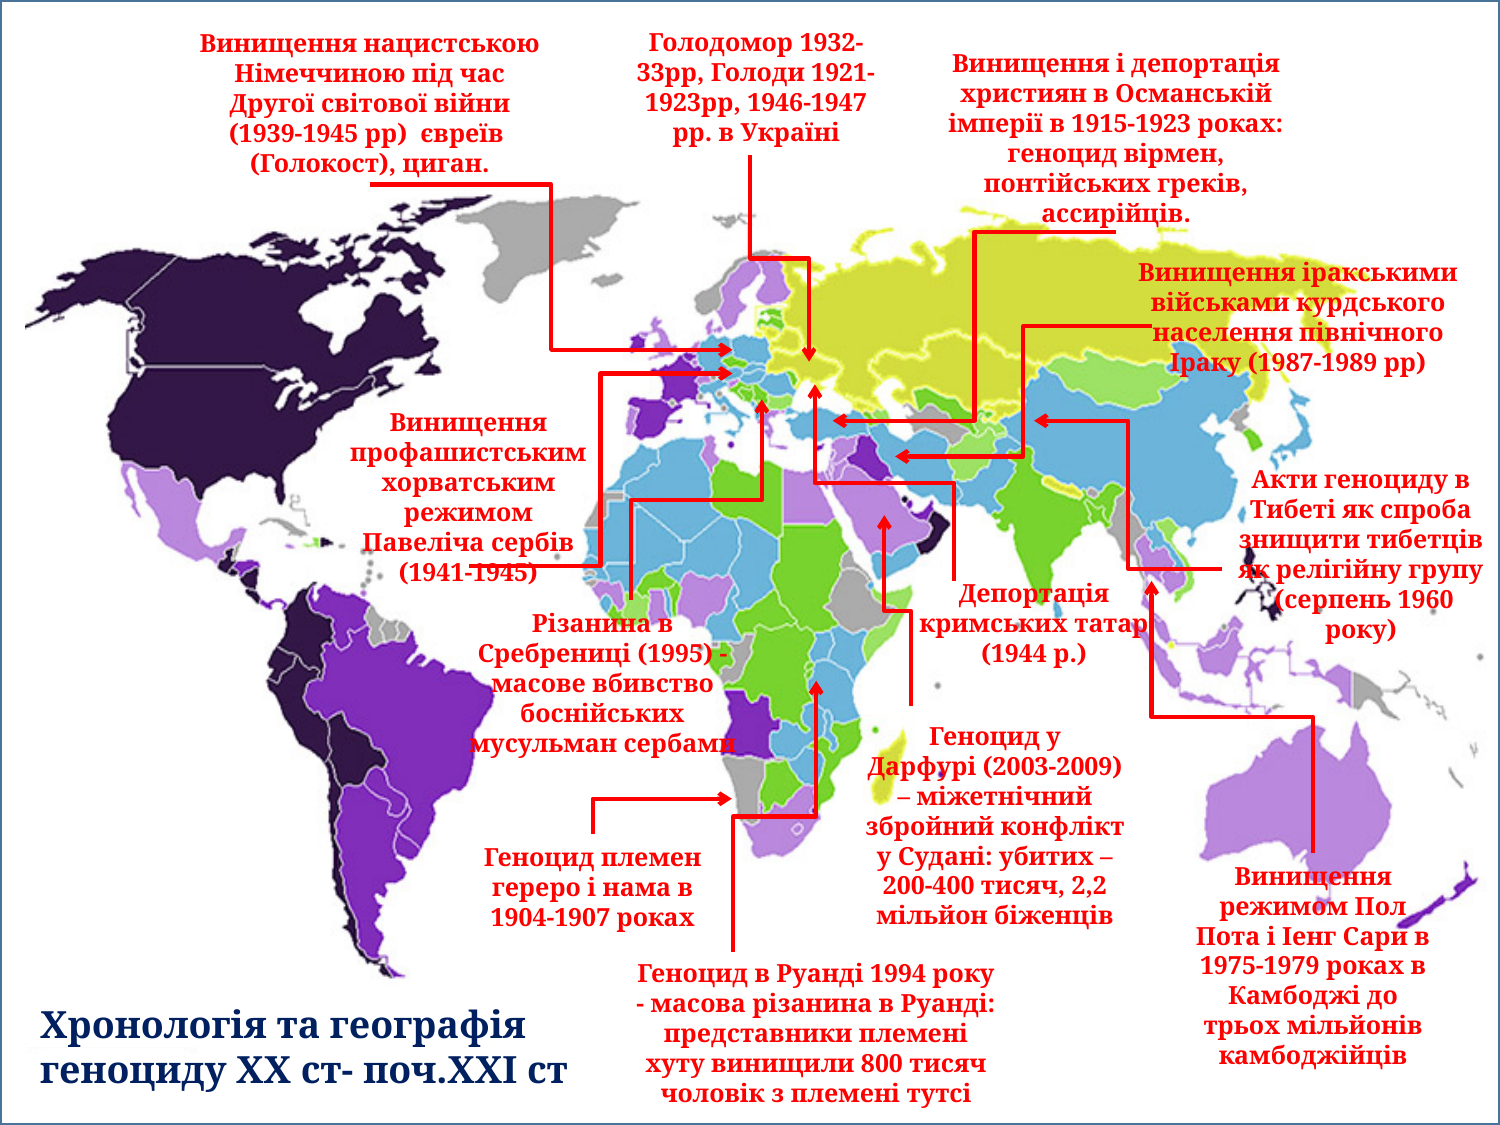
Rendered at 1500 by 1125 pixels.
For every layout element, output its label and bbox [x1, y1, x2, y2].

text_box [801, 597, 994, 625]
text_box [832, 231, 1117, 408]
text_box [1033, 420, 1223, 556]
text_box [644, 746, 681, 770]
text_box [644, 873, 681, 887]
text_box [1095, 635, 1369, 799]
text_box [638, 774, 911, 859]
text_box [369, 183, 734, 351]
text_box [785, 412, 984, 553]
text_box [0, 0, 1500, 1125]
text_box [467, 372, 734, 567]
text_box [894, 325, 1153, 457]
text_box [742, 228, 832, 289]
text_box [595, 433, 798, 566]
